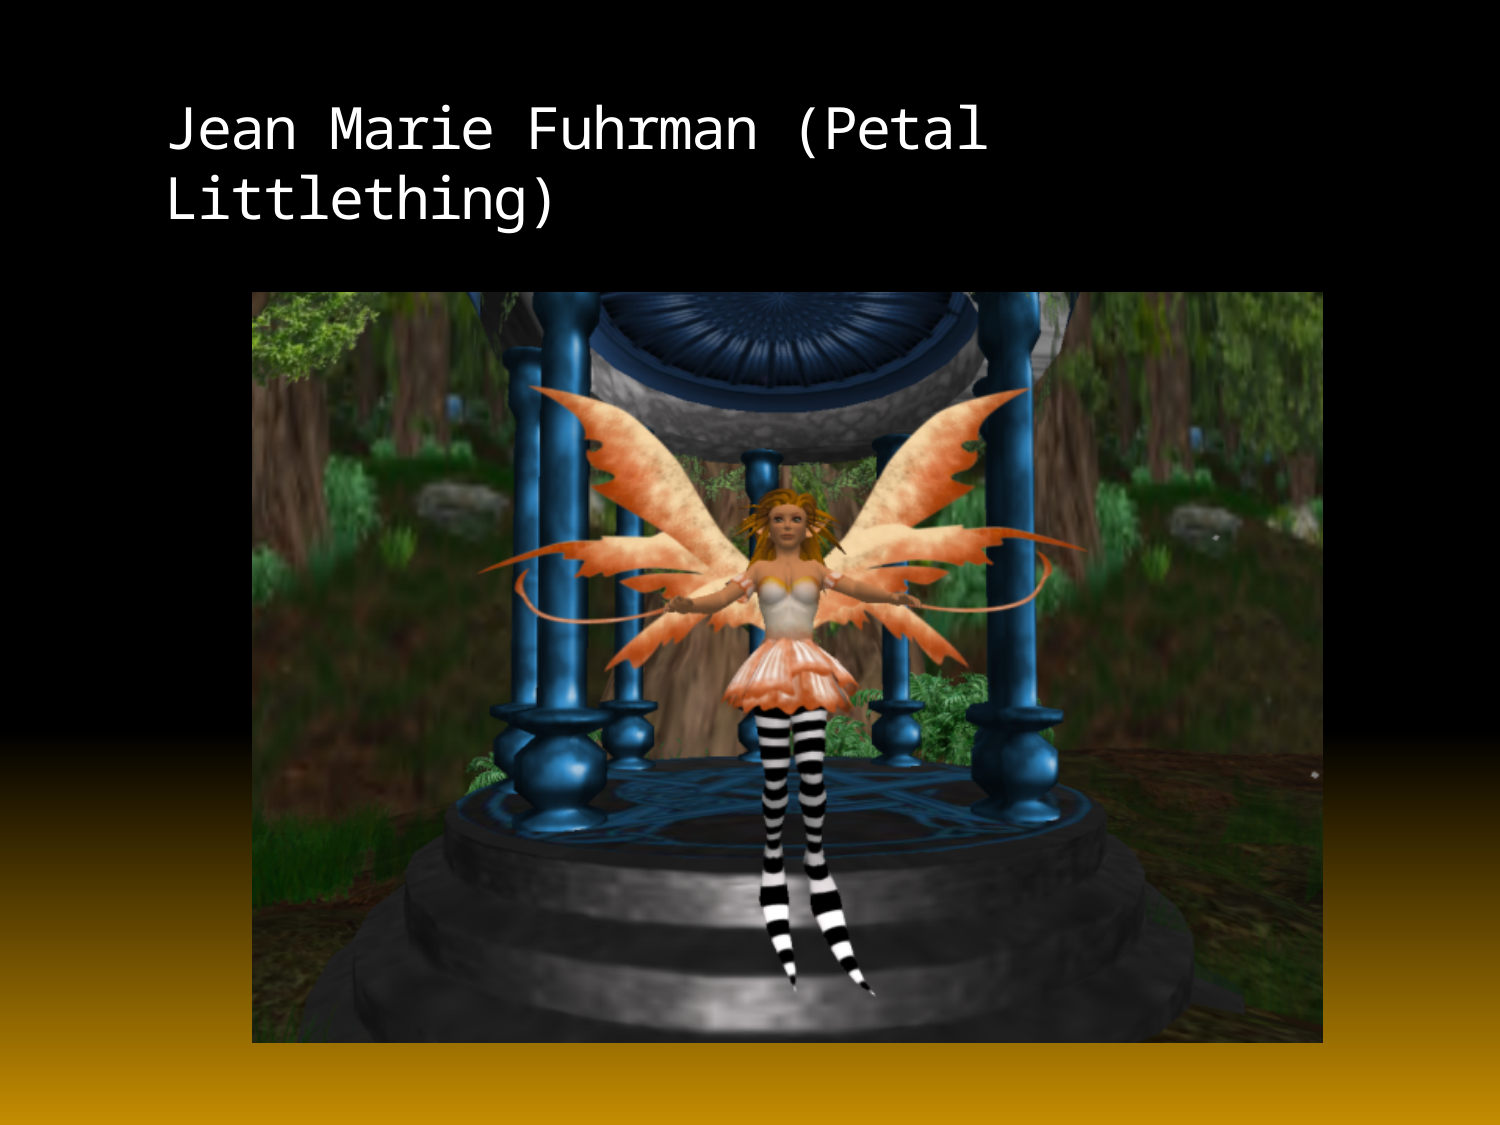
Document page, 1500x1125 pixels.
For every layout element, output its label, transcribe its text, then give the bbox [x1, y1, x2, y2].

title Jean Marie Fuhrman (Petal Littlething) [150, 83, 1425, 234]
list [252, 292, 1323, 1044]
